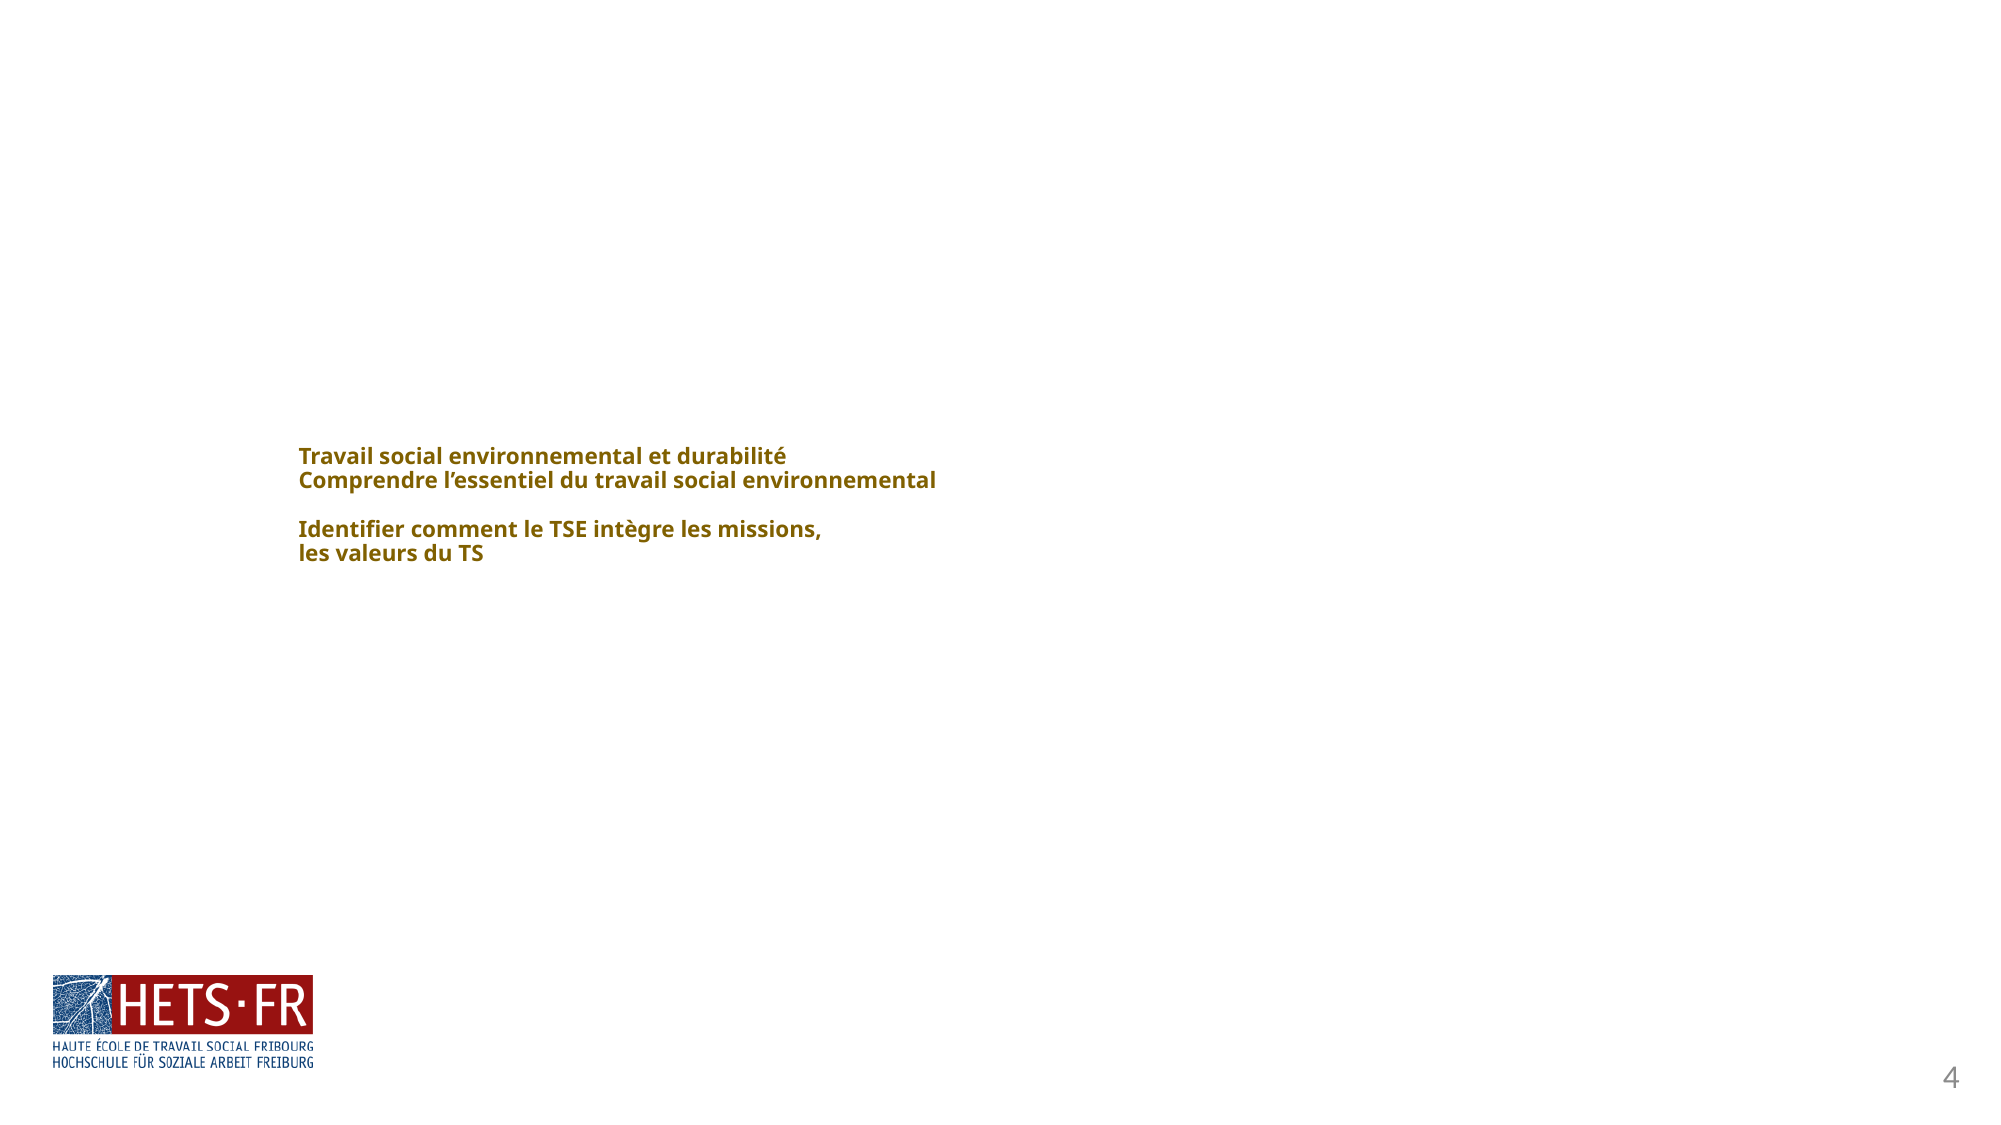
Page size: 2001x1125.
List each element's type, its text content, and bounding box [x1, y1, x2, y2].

slide_number 4 [1524, 1045, 1975, 1106]
title Travail social environnemental et durabilité Comprendre l’essentiel du travail social environnemental Identifier comment le TSE intègre les missions, les valeurs du TS [283, 437, 2000, 575]
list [29, 963, 345, 1095]
